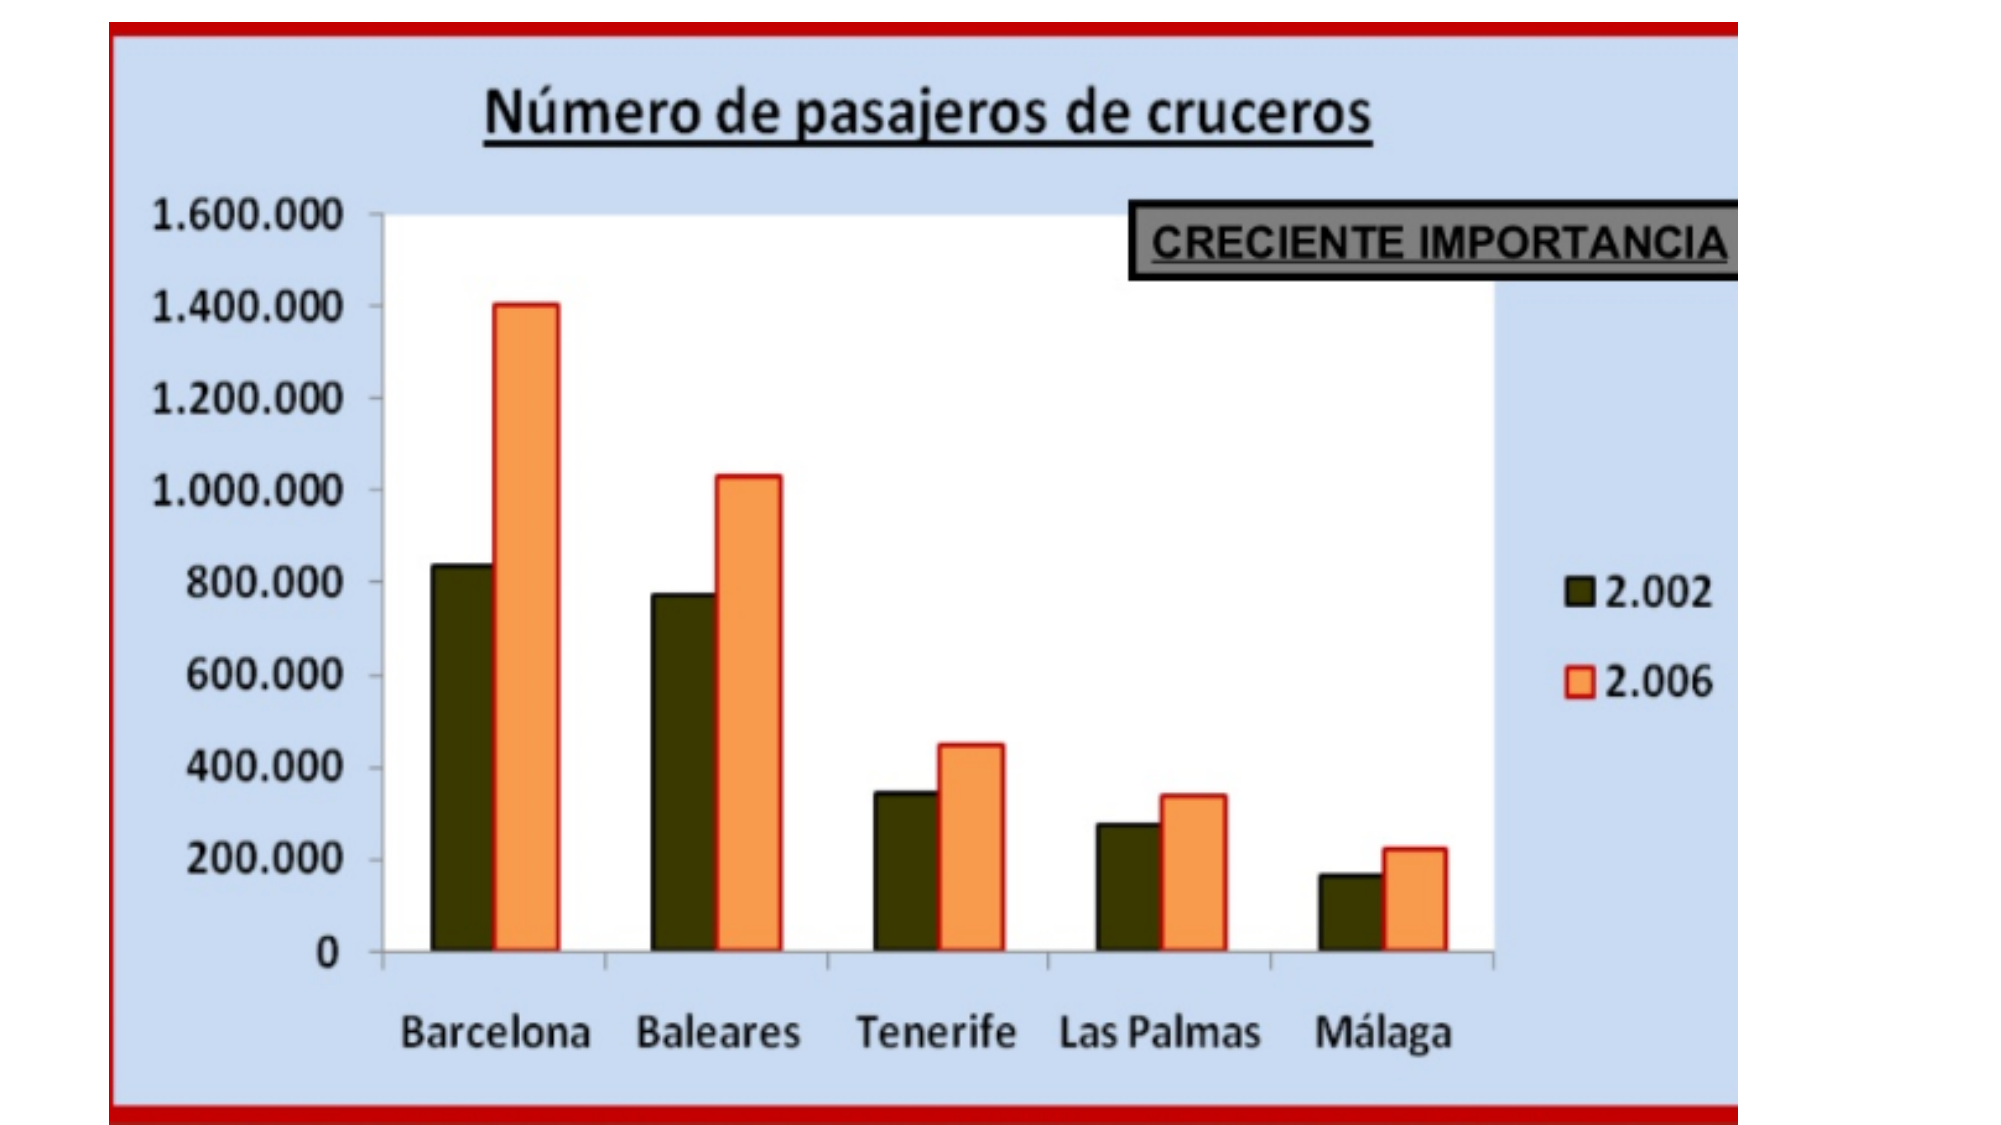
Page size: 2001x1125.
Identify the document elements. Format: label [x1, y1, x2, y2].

picture [109, 21, 1738, 1125]
